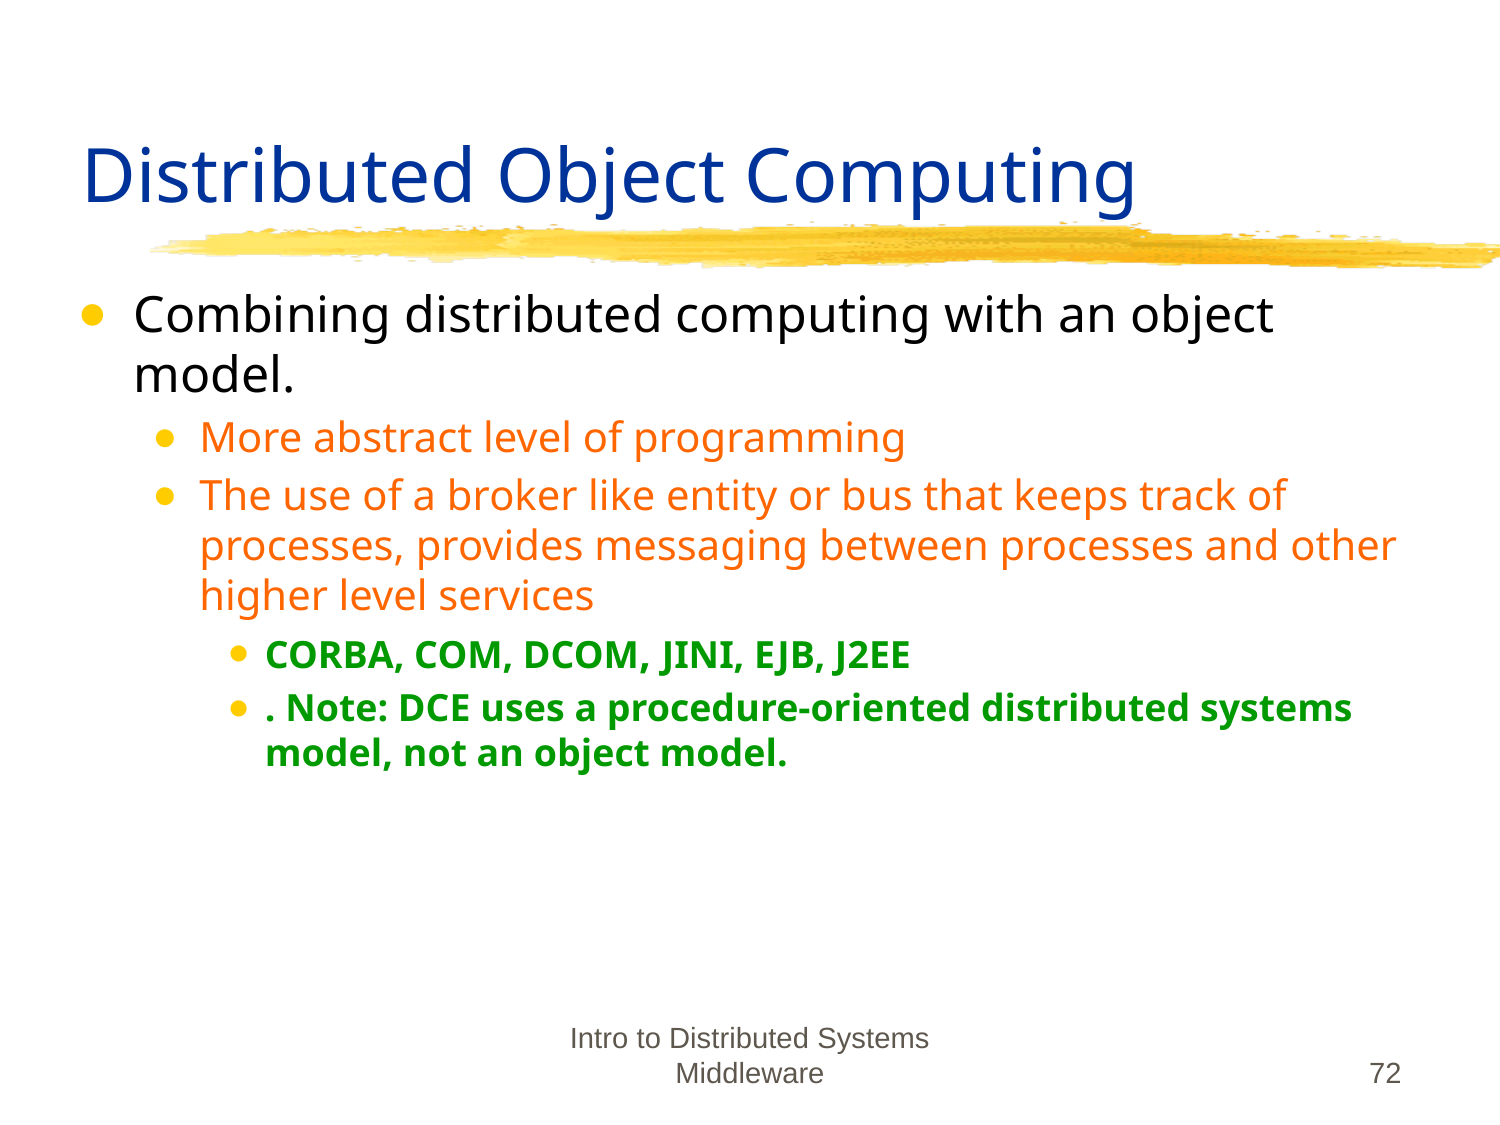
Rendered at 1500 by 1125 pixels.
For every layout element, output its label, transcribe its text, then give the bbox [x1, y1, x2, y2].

text_box 72 [1104, 1021, 1417, 1097]
text_box Intro to Distributed Systems Middleware [512, 1021, 988, 1097]
picture [150, 215, 1500, 279]
list Combining distributed computing with an object model. More abstract level of programming The use of a broker like entity or bus that keeps track of processes, provides messaging between processes and other higher level services CORBA, COM, DCOM, JINI, EJB, J2EE . Note: DCE uses a procedure-oriented distributed systems model, not an object model. [62, 274, 1417, 1001]
title Distributed Object Computing [66, 37, 1342, 225]
